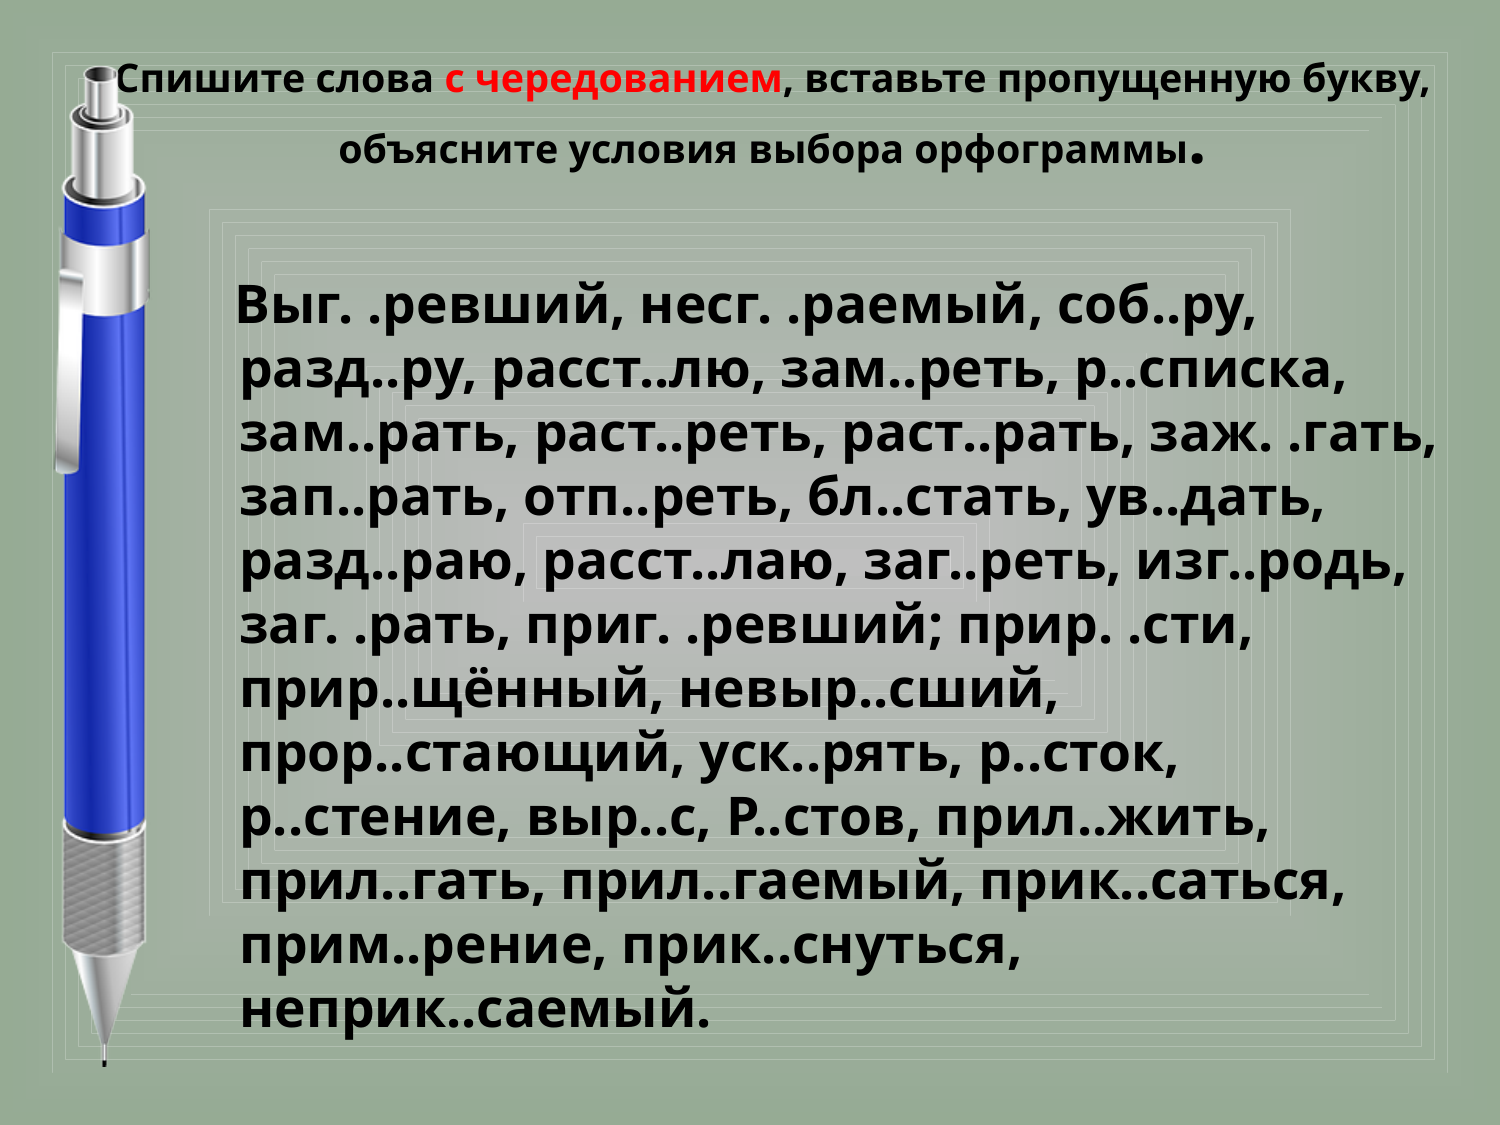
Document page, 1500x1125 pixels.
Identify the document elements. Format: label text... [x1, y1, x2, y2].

title Спишите слова с чередованием, вставьте пропущенную букву, объясните условия выбора орфограммы. [75, 45, 1471, 185]
picture [0, 66, 353, 1067]
list Выг. .ревший, несг. .раемый, соб..ру, разд..ру, расст..лю, зам..реть, р..списка, зам..рать, раст..реть, раст..рать, заж. .гать, зап..рать, отп..реть, бл..стать, ув..дать, разд..раю, расст..лаю, заг..реть, изг..родь, заг. .рать, приг. .ревший; прир. .сти, прир..щённый, невыр..сший, прор..стающий, уск..рять, р..сток, р..стение, выр..с, Р..стов, прил..жить, прил..гать, прил..гаемый, прик..саться, прим..рение, прик..снуться, неприк..саемый. [358, 262, 1471, 1047]
